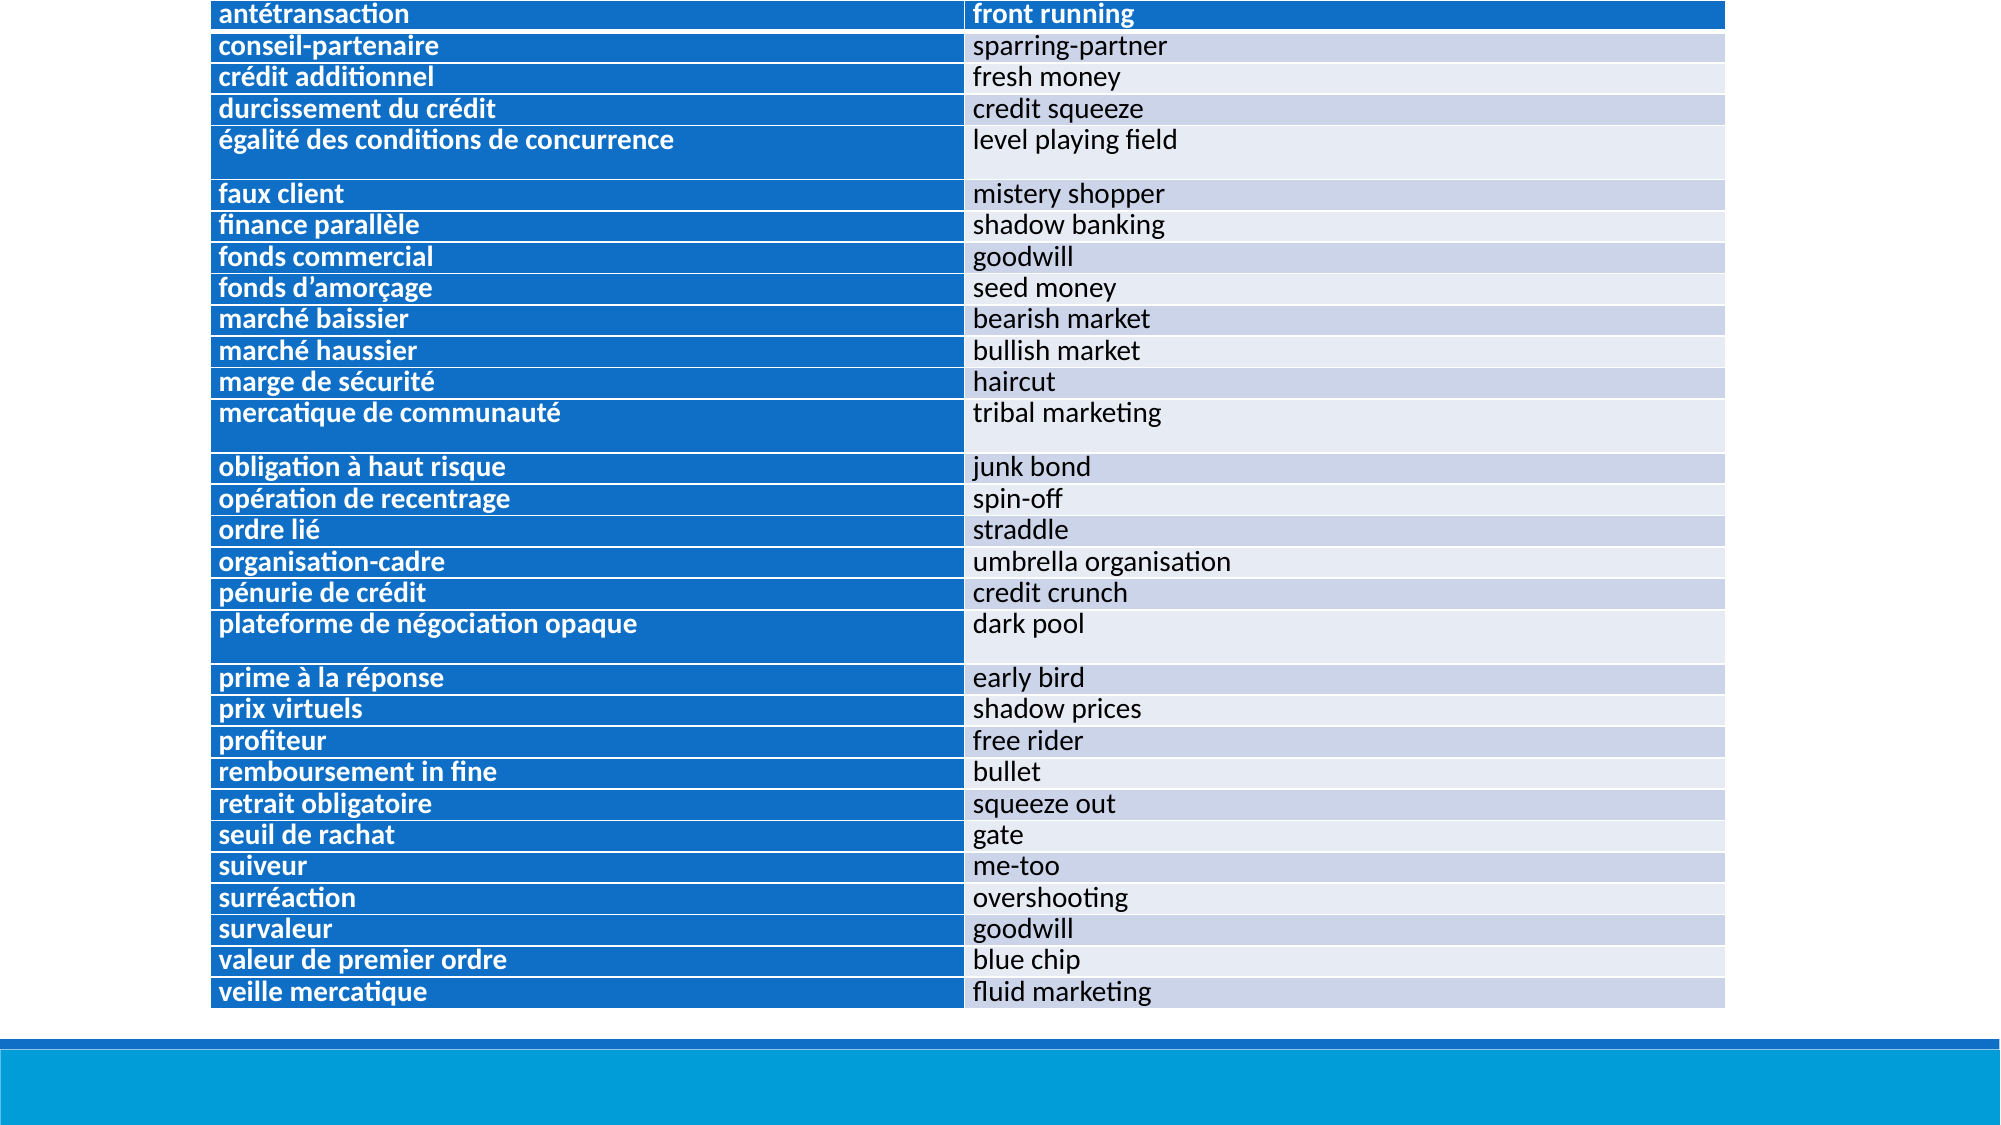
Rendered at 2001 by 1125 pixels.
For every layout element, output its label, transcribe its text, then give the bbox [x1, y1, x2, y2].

table_cell prime à la réponse [211, 665, 964, 694]
table_cell veille mercatique [211, 978, 964, 1008]
table_cell mercatique de communauté [211, 400, 964, 452]
table_cell plateforme de négociation opaque [211, 611, 964, 663]
table_cell gate [965, 821, 1725, 851]
table_cell blue chip [965, 947, 1725, 976]
table_cell prix virtuels [211, 696, 964, 725]
table_cell organisation-cadre [211, 548, 964, 577]
table_cell haircut [965, 368, 1725, 398]
table_cell shadow prices [965, 696, 1725, 725]
table_cell surréaction [211, 884, 964, 914]
table_cell suiveur [211, 853, 964, 882]
table_cell seuil de rachat [211, 821, 964, 851]
table_cell tribal marketing [965, 400, 1725, 452]
table_cell durcissement du crédit [211, 95, 964, 125]
table_cell spin-off [965, 485, 1725, 515]
table_cell shadow banking [965, 212, 1725, 241]
table_cell straddle [965, 516, 1725, 546]
table_cell early bird [965, 665, 1725, 694]
table_cell fonds d’amorçage [211, 274, 964, 304]
table_cell squeeze out [965, 790, 1725, 820]
table_cell umbrella organisation [965, 548, 1725, 577]
table_cell junk bond [965, 454, 1725, 483]
table_cell seed money [965, 274, 1725, 304]
table_cell credit crunch [965, 579, 1725, 609]
table_cell remboursement in fine [211, 759, 964, 788]
table_cell goodwill [965, 915, 1725, 945]
table_cell fluid marketing [965, 978, 1725, 1008]
table_cell ordre lié [211, 516, 964, 546]
table_cell bearish market [965, 306, 1725, 335]
table_cell valeur de premier ordre [211, 947, 964, 976]
table_header antétransaction [211, 1, 964, 29]
table_cell credit squeeze [965, 95, 1725, 125]
table_cell dark pool [965, 611, 1725, 663]
table_cell goodwill [965, 243, 1725, 273]
table_cell level playing field [965, 126, 1725, 179]
table_cell pénurie de crédit [211, 579, 964, 609]
table_cell crédit additionnel [211, 64, 964, 93]
table_cell égalité des conditions de concurrence [211, 126, 964, 179]
table_cell opération de recentrage [211, 485, 964, 515]
table_cell profiteur [211, 727, 964, 757]
table_cell fresh money [965, 64, 1725, 93]
table_cell marge de sécurité [211, 368, 964, 398]
table_cell overshooting [965, 884, 1725, 914]
table_cell obligation à haut risque [211, 454, 964, 483]
table_cell marché baissier [211, 306, 964, 335]
table_cell survaleur [211, 915, 964, 945]
table_cell sparring-partner [965, 34, 1725, 62]
table_cell free rider [965, 727, 1725, 757]
table_cell finance parallèle [211, 212, 964, 241]
table_cell me-too [965, 853, 1725, 882]
table_cell marché haussier [211, 337, 964, 367]
table_cell retrait obligatoire [211, 790, 964, 820]
table_cell mistery shopper [965, 180, 1725, 210]
table_cell conseil-partenaire [211, 34, 964, 62]
table_header front running [965, 1, 1725, 29]
table_cell fonds commercial [211, 243, 964, 273]
table_cell bullish market [965, 337, 1725, 367]
table_cell faux client [211, 180, 964, 210]
table_cell bullet [965, 759, 1725, 788]
